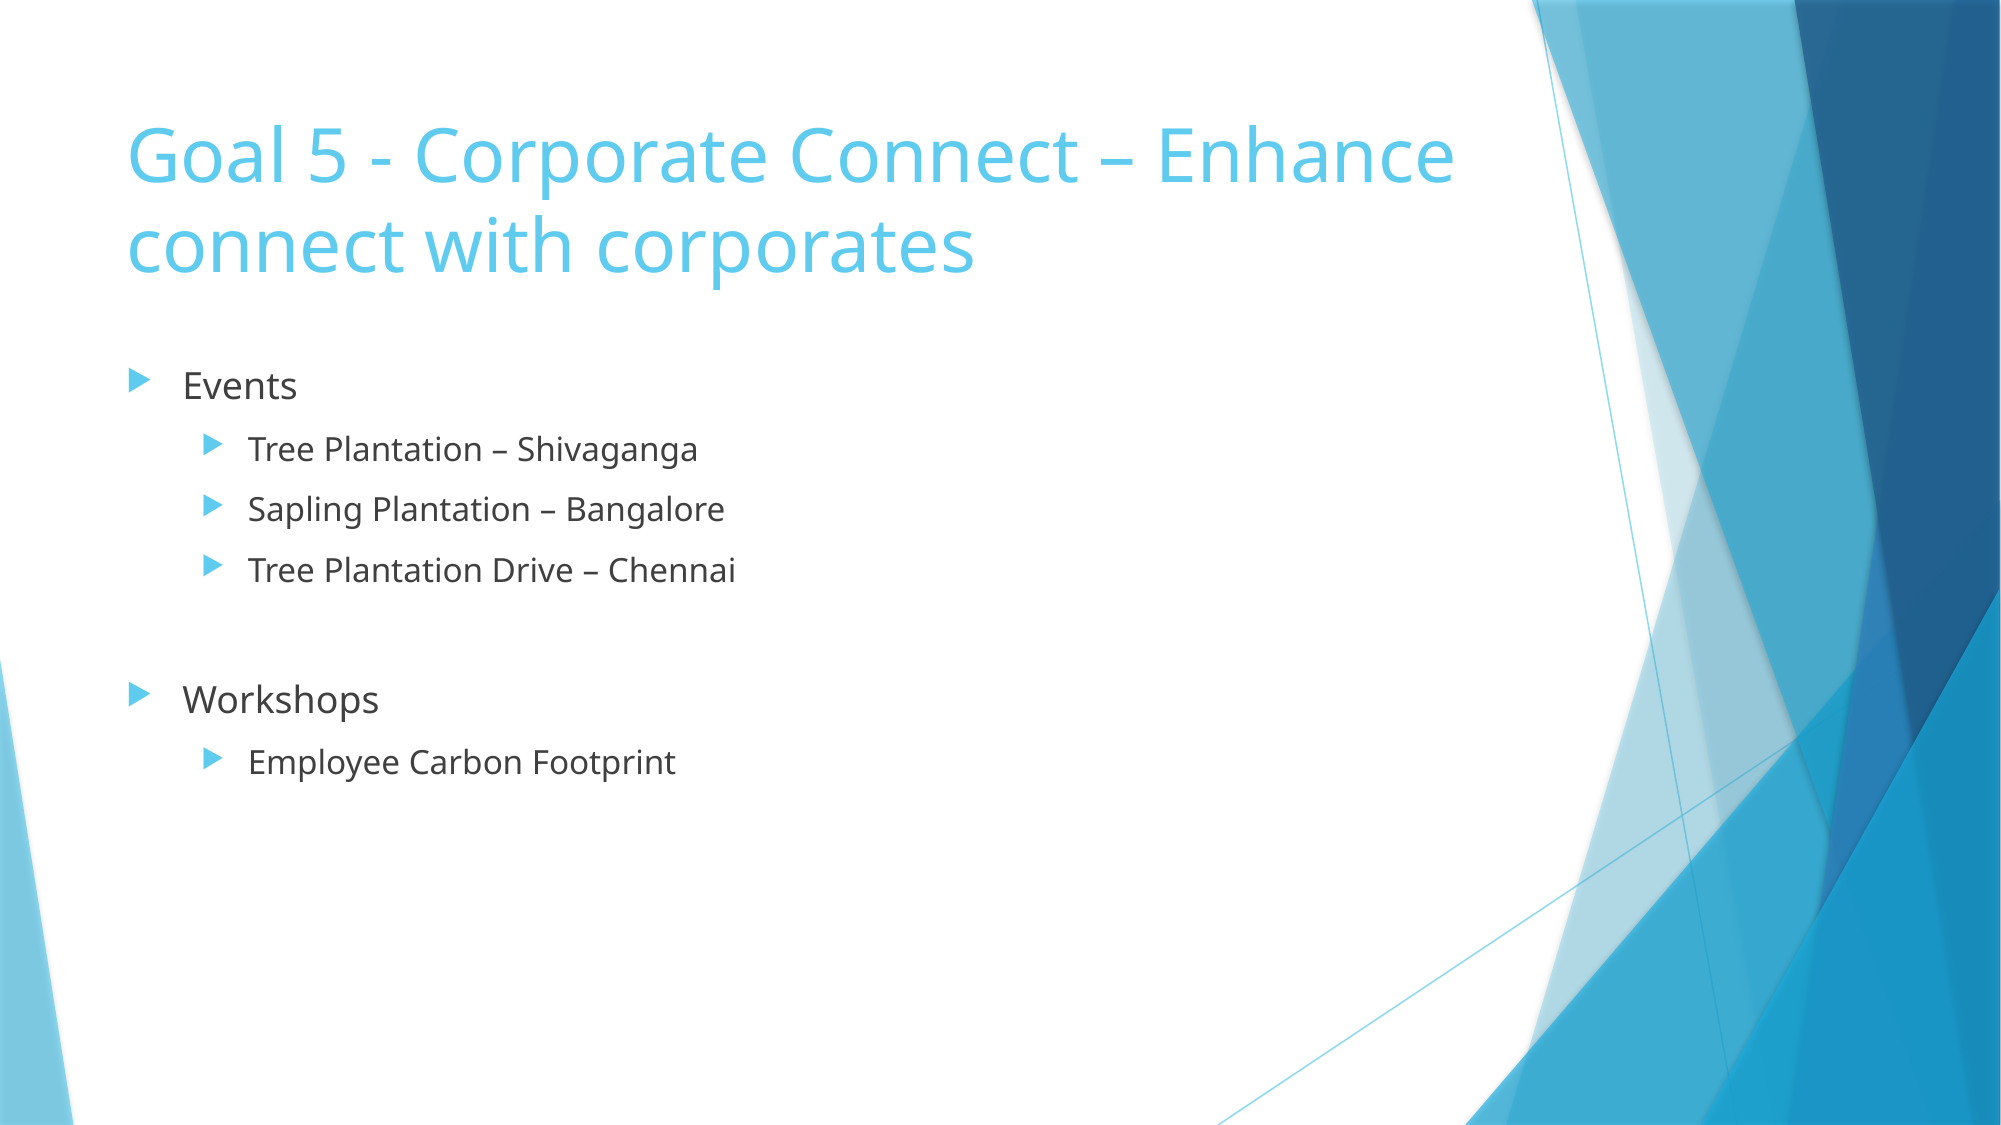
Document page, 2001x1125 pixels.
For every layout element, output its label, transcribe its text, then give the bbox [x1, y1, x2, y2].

list Events Tree Plantation – Shivaganga Sapling Plantation – Bangalore Tree Plantation Drive – Chennai Workshops Employee Carbon Footprint [111, 354, 1522, 992]
title Goal 5 - Corporate Connect – Enhance connect with corporates [111, 99, 1522, 317]
